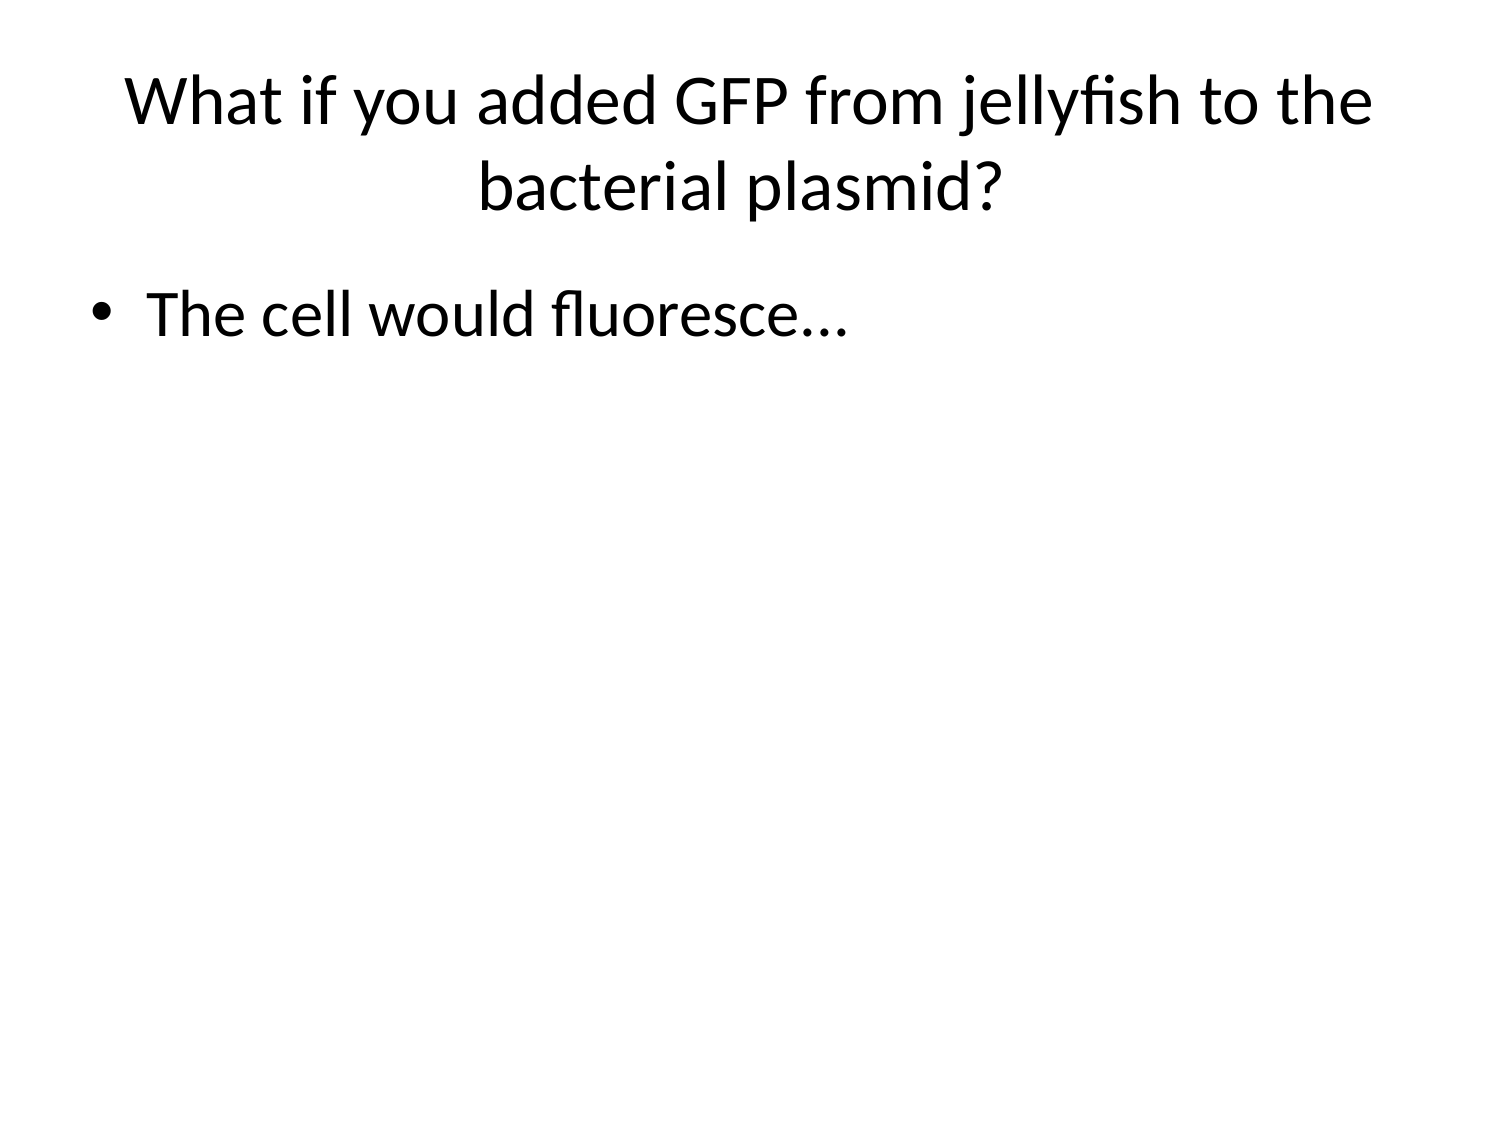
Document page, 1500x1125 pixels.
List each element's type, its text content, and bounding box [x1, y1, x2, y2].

list The cell would fluoresce... [75, 262, 1425, 1005]
title What if you added GFP from jellyfish to the bacterial plasmid? [75, 45, 1425, 233]
